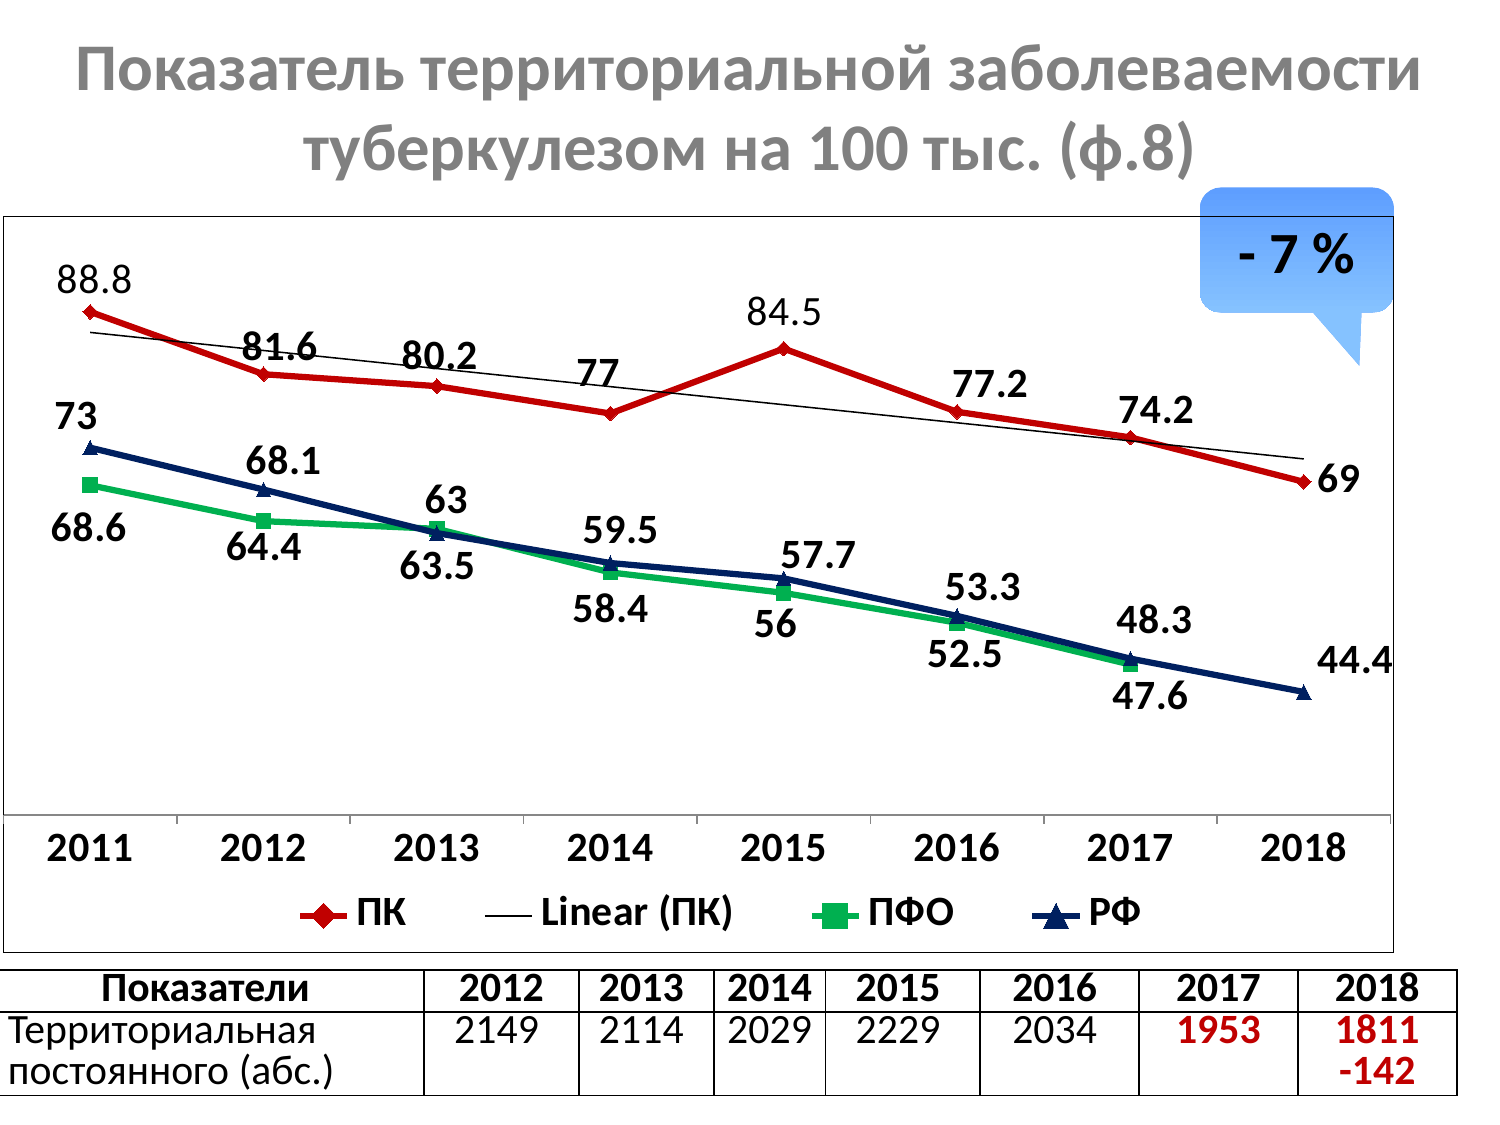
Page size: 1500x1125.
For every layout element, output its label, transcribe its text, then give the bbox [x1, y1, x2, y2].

table_cell 2229 [826, 1013, 979, 1095]
chart [2, 216, 1394, 953]
table_header Показатели [0, 971, 423, 1011]
table_cell 1811 -142 [1299, 1013, 1456, 1095]
title Показатель территориальной заболеваемости туберкулезом на 100 тыс. (ф.8) [0, 2, 1500, 206]
table_header 2012 [425, 971, 578, 1011]
table_cell 2114 [580, 1013, 713, 1095]
table_cell Территориальная постоянного (абс.) [0, 1013, 423, 1095]
table_header 2015 [826, 971, 979, 1011]
table_cell 1953 [1140, 1013, 1297, 1095]
table_header 2018 [1299, 971, 1456, 1011]
table_header 2017 [1140, 971, 1297, 1011]
text_box - 7 % [1200, 187, 1394, 216]
table_cell 2029 [715, 1013, 825, 1095]
table_header 2013 [580, 971, 713, 1011]
table_cell 2149 [425, 1013, 578, 1095]
table_header 2014 [715, 971, 825, 1011]
table_header 2016 [981, 971, 1138, 1011]
table_cell 2034 [981, 1013, 1138, 1095]
